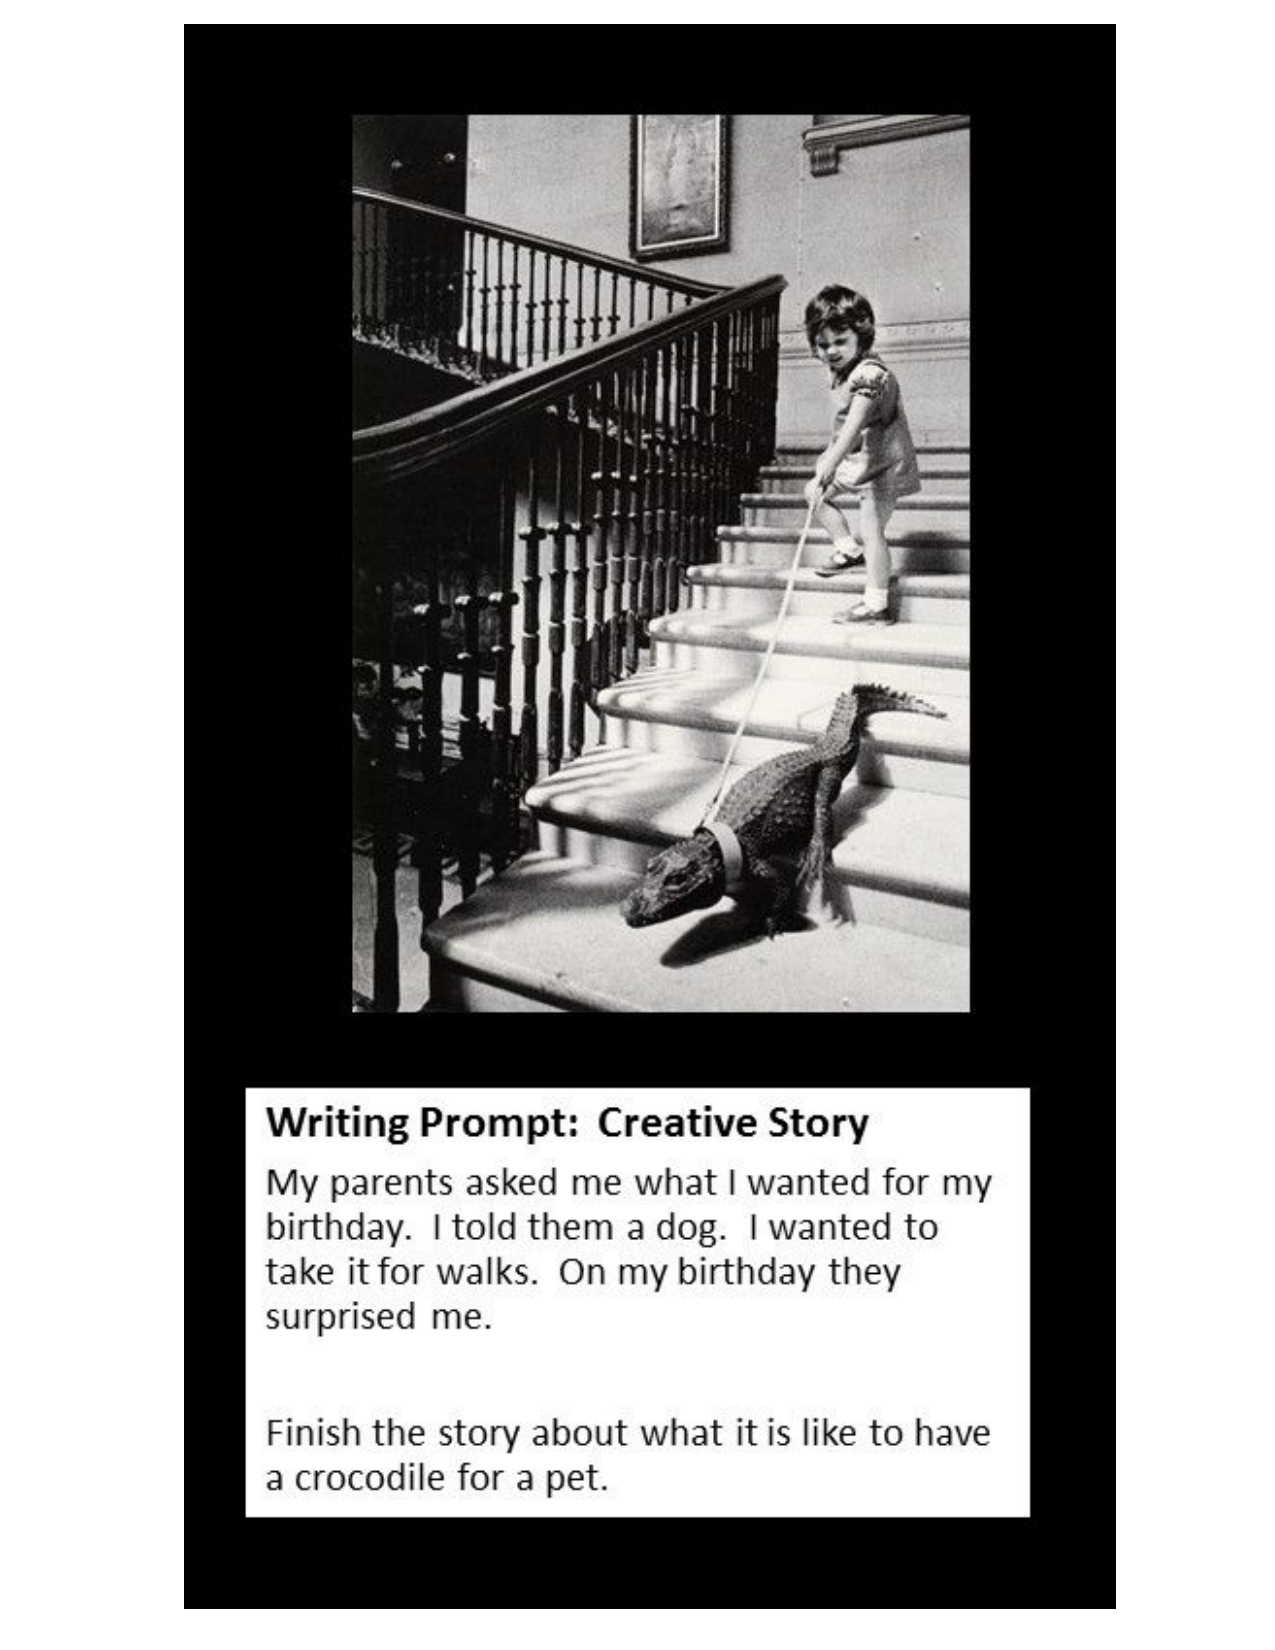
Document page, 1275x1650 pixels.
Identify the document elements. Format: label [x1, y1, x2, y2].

picture [184, 24, 1116, 1609]
